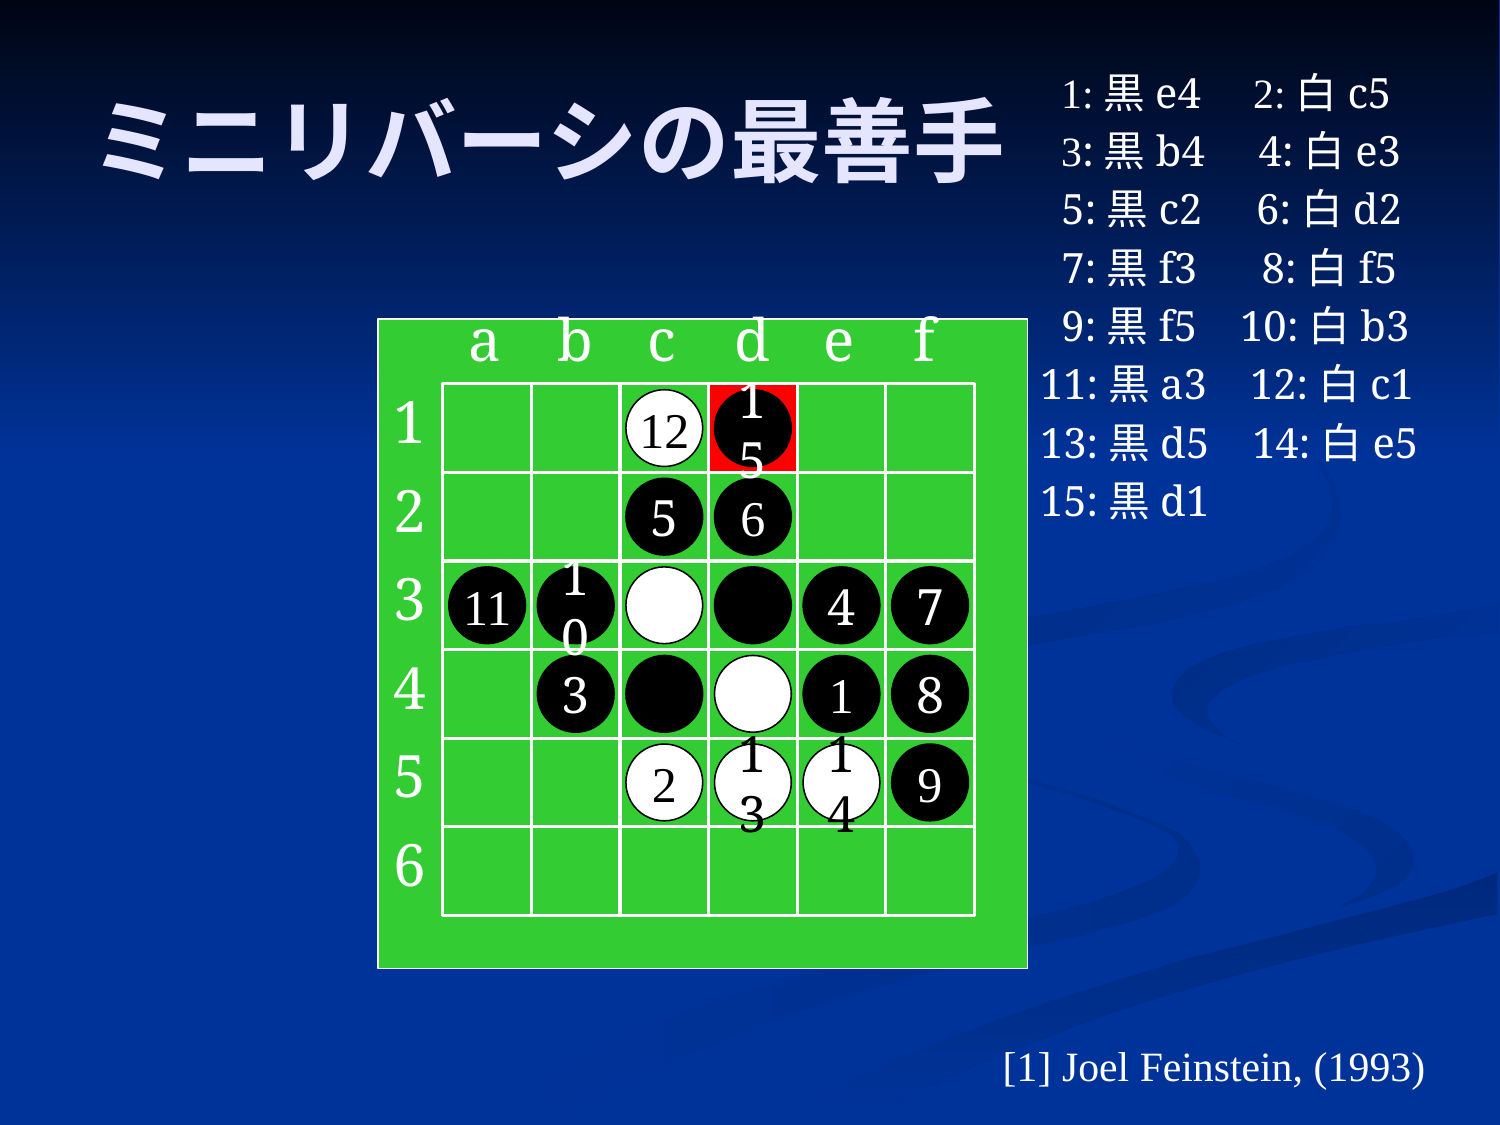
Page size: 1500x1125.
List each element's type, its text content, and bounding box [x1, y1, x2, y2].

title ミニリバーシの最善手 [75, 45, 1425, 233]
text_box 1:黒e4 2:白c5 3:黒b4 4:白e3 5:黒c2 6:白d2 7:黒f3 8:白f5 9:黒f5 10:白b3 11:黒a3 12:白c1 13:黒d5 14:白e5 15:黒d1 [1025, 59, 1433, 533]
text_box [377, 295, 1028, 969]
text_box [1] Joel Feinstein, (1993) [987, 1031, 1473, 1097]
